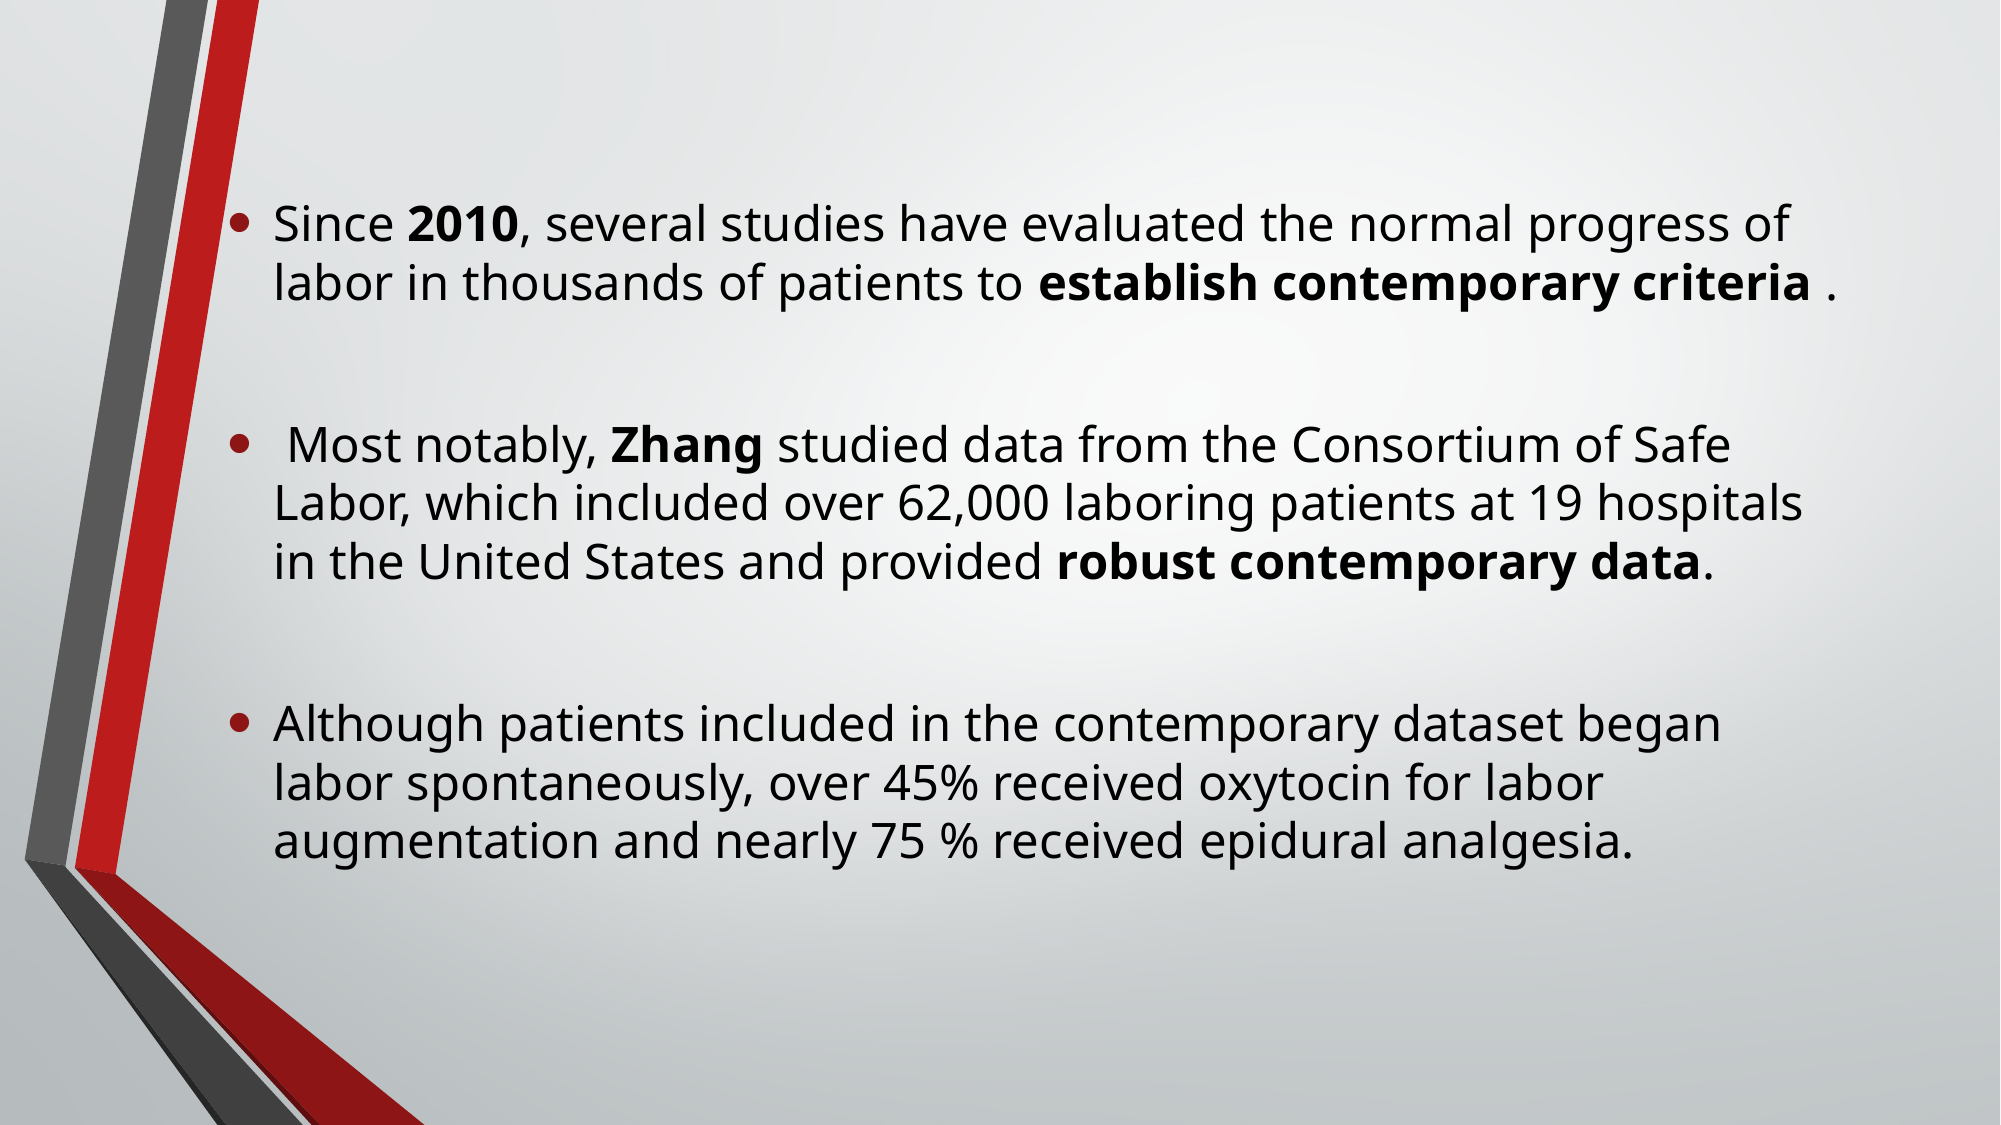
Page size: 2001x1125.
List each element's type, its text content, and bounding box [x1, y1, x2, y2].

list Since 2010, several studies have evaluated the normal progress of labor in thousands of patients to establish contemporary criteria . Most notably, Zhang studied data from the Consortium of Safe Labor, which included over 62,000 laboring patients at 19 hospitals in the United States and provided robust contemporary data. Although patients included in the contemporary dataset began labor spontaneously, over 45% received oxytocin for labor augmentation and nearly 75 % received epidural analgesia. [212, 161, 1857, 900]
